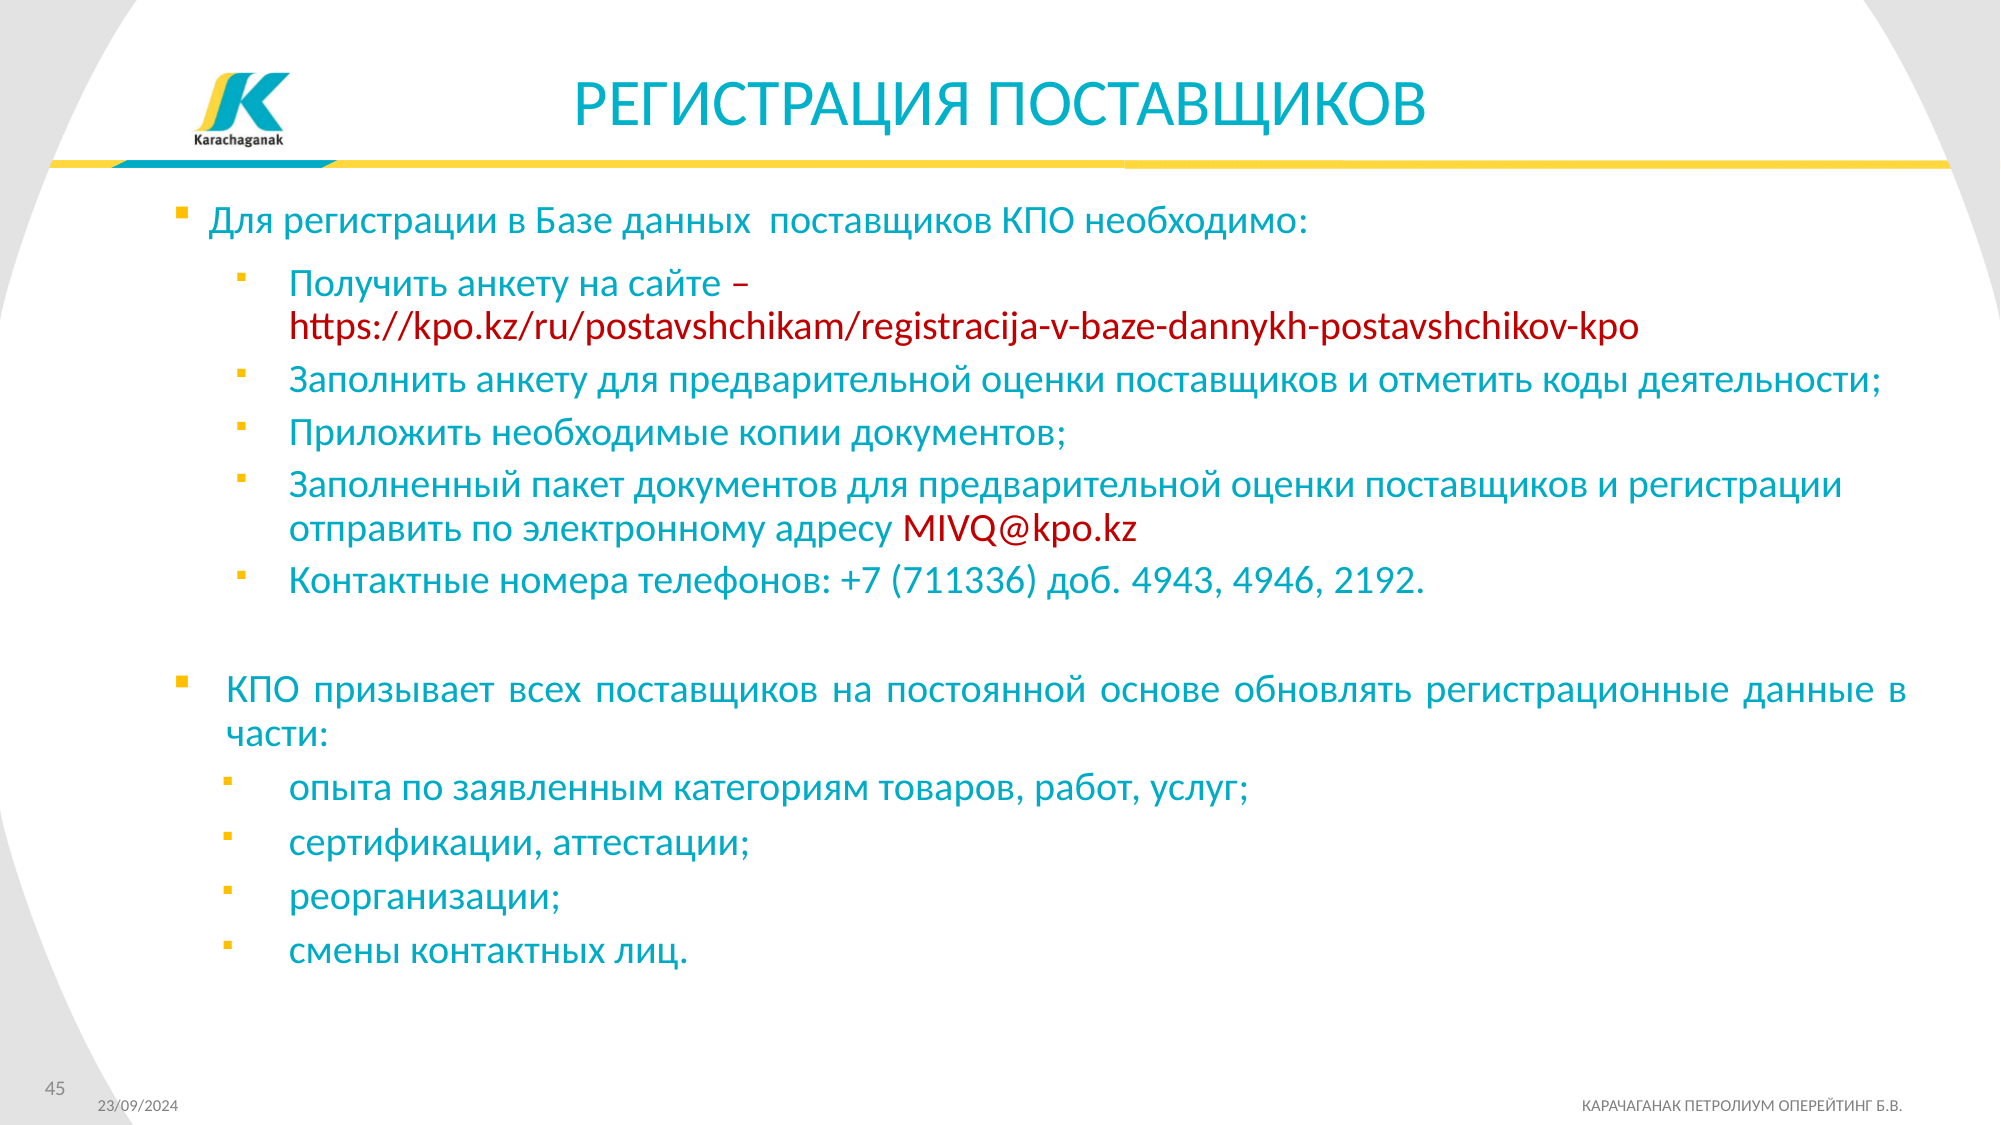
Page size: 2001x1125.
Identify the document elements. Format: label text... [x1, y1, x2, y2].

slide_number 45 [0, 1066, 81, 1125]
text_box Для регистрации в Базе данных поставщиков КПО необходимо: Получить анкету на сайте – https://kpo.kz/ru/postavshchikam/registracija-v-baze-dannykh-postavshchikov-kpo Заполнить анкету для предварительной оценки поставщиков и отметить коды деятельности; Приложить необходимые копии документов; Заполненный пакет документов для предварительной оценки поставщиков и регистрации отправить по электронному адресу MIVQ@kpo.kz Контактные номера телефонов: +7 (711336) доб. 4943, 4946, 2192. КПО призывает всех поставщиков на постоянной основе обновлять регистрационные данные в части: опыта по заявленным категориям товаров, работ, услуг; сертификации, аттестации; реорганизации; смены контактных лиц. [158, 190, 1924, 1017]
picture [0, 0, 2000, 1084]
text_box РЕГИСТРАЦИЯ ПОСТАВЩИКОВ [1, 51, 2000, 166]
footer 23/09/2024 КАРАЧАГАНАК ПЕТРОЛИУМ ОПЕРЕЙТИНГ Б.В. [1, 1084, 2000, 1125]
